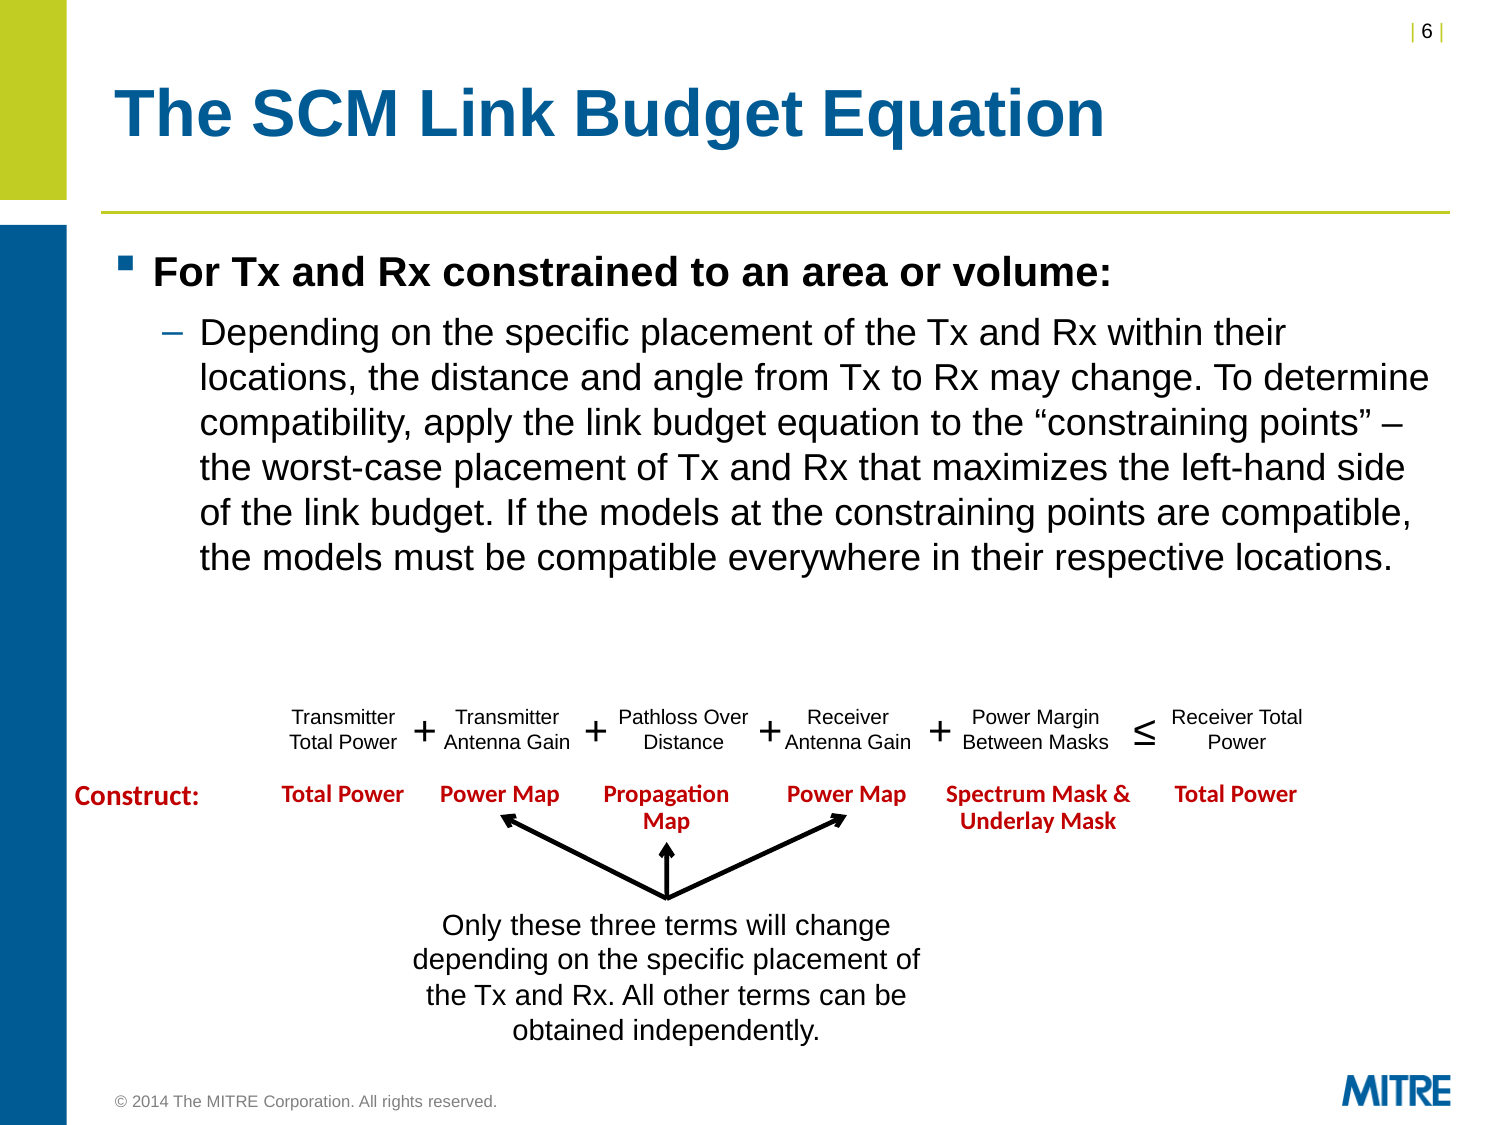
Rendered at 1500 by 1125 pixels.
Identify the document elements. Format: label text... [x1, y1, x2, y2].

text_box Propagation Map [565, 773, 769, 814]
title The SCM Link Budget Equation [99, 45, 1450, 188]
text_box Transmitter Antenna Gain [472, 696, 549, 762]
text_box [499, 815, 665, 899]
text_box Construct: [60, 773, 263, 820]
text_box Total Power [1161, 773, 1338, 816]
text_box + [723, 696, 818, 762]
text_box Power Map [398, 773, 565, 816]
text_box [666, 815, 848, 899]
text_box Spectrum Mask & Underlay Mask [916, 773, 1161, 842]
text_box + [549, 696, 644, 762]
picture [1342, 1072, 1453, 1113]
text_box + [378, 696, 472, 762]
text_box Power Margin Between Masks [988, 696, 1097, 762]
text_box Pathloss Over Distance [644, 696, 723, 762]
text_box Power Map [769, 773, 949, 816]
text_box Receiver Antenna Gain [818, 696, 893, 762]
text_box Only these three terms will change depending on the specific placement of the Tx and Rx. All other terms can be obtained independently. [395, 898, 939, 1054]
text_box ≤ [1097, 696, 1192, 762]
text_box Receiver Total Power [1192, 696, 1330, 762]
text_box Total Power [241, 773, 398, 816]
text_box + [893, 696, 988, 762]
text_box Transmitter Total Power [262, 696, 378, 762]
